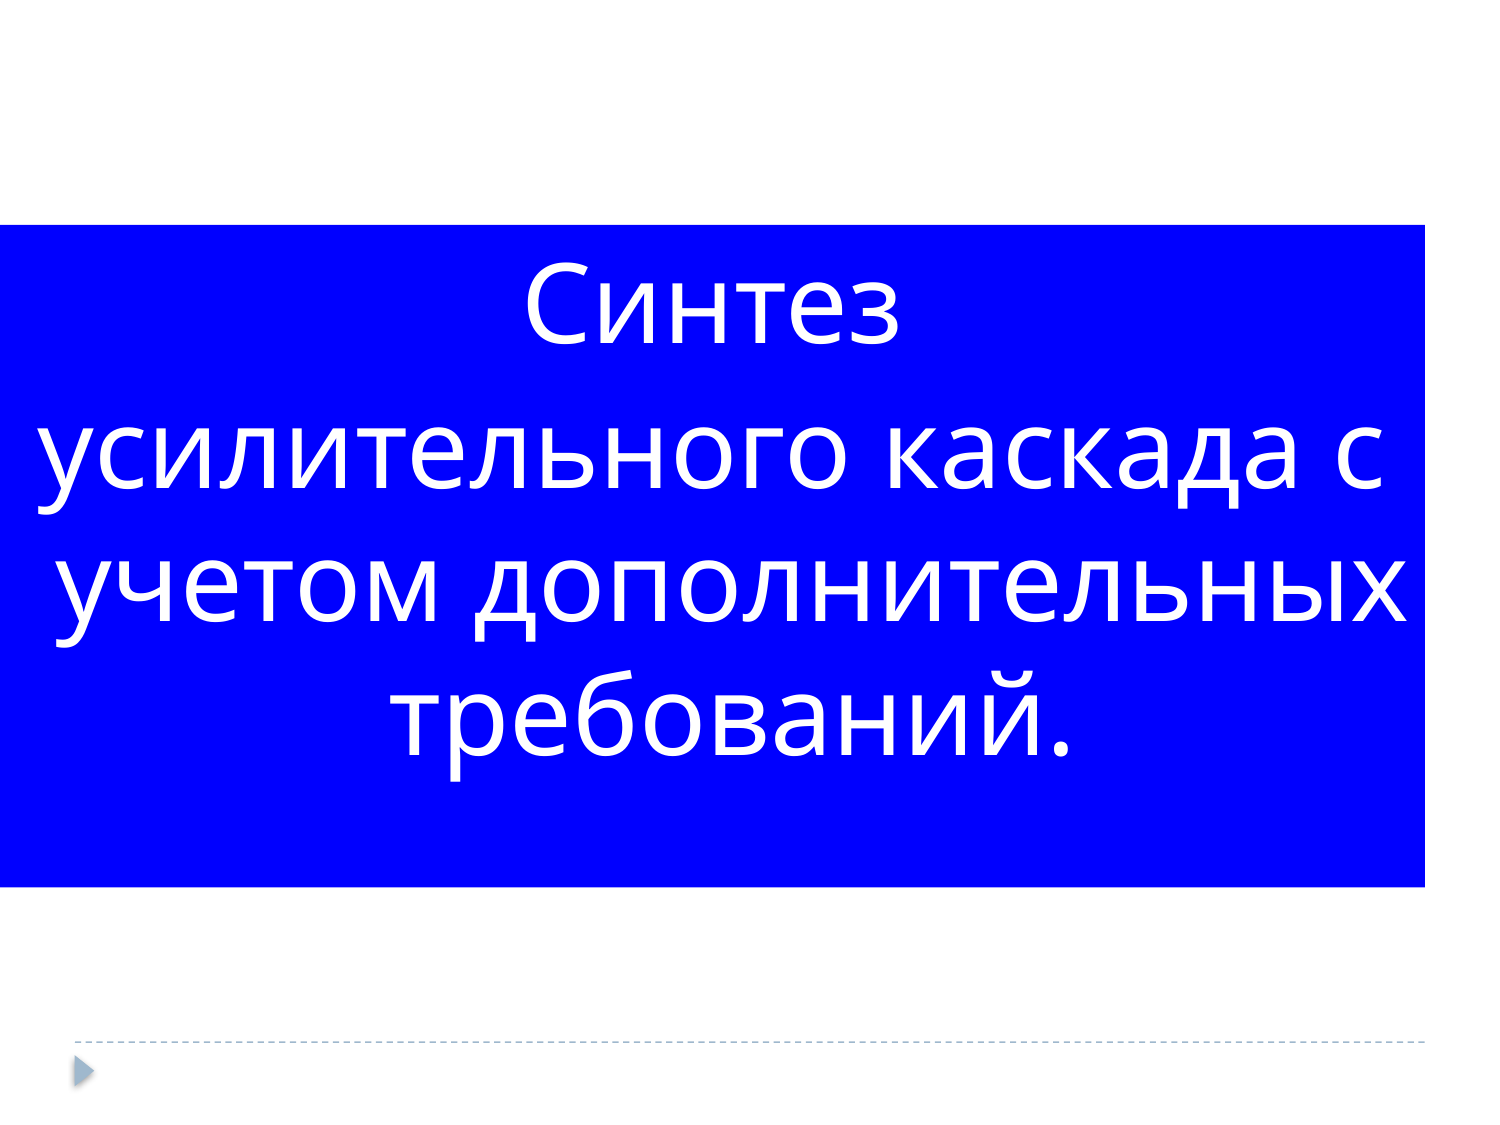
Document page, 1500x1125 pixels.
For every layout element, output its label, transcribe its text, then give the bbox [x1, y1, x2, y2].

list Синтез усилительного каскада с учетом дополнительных требований. [0, 224, 1425, 888]
